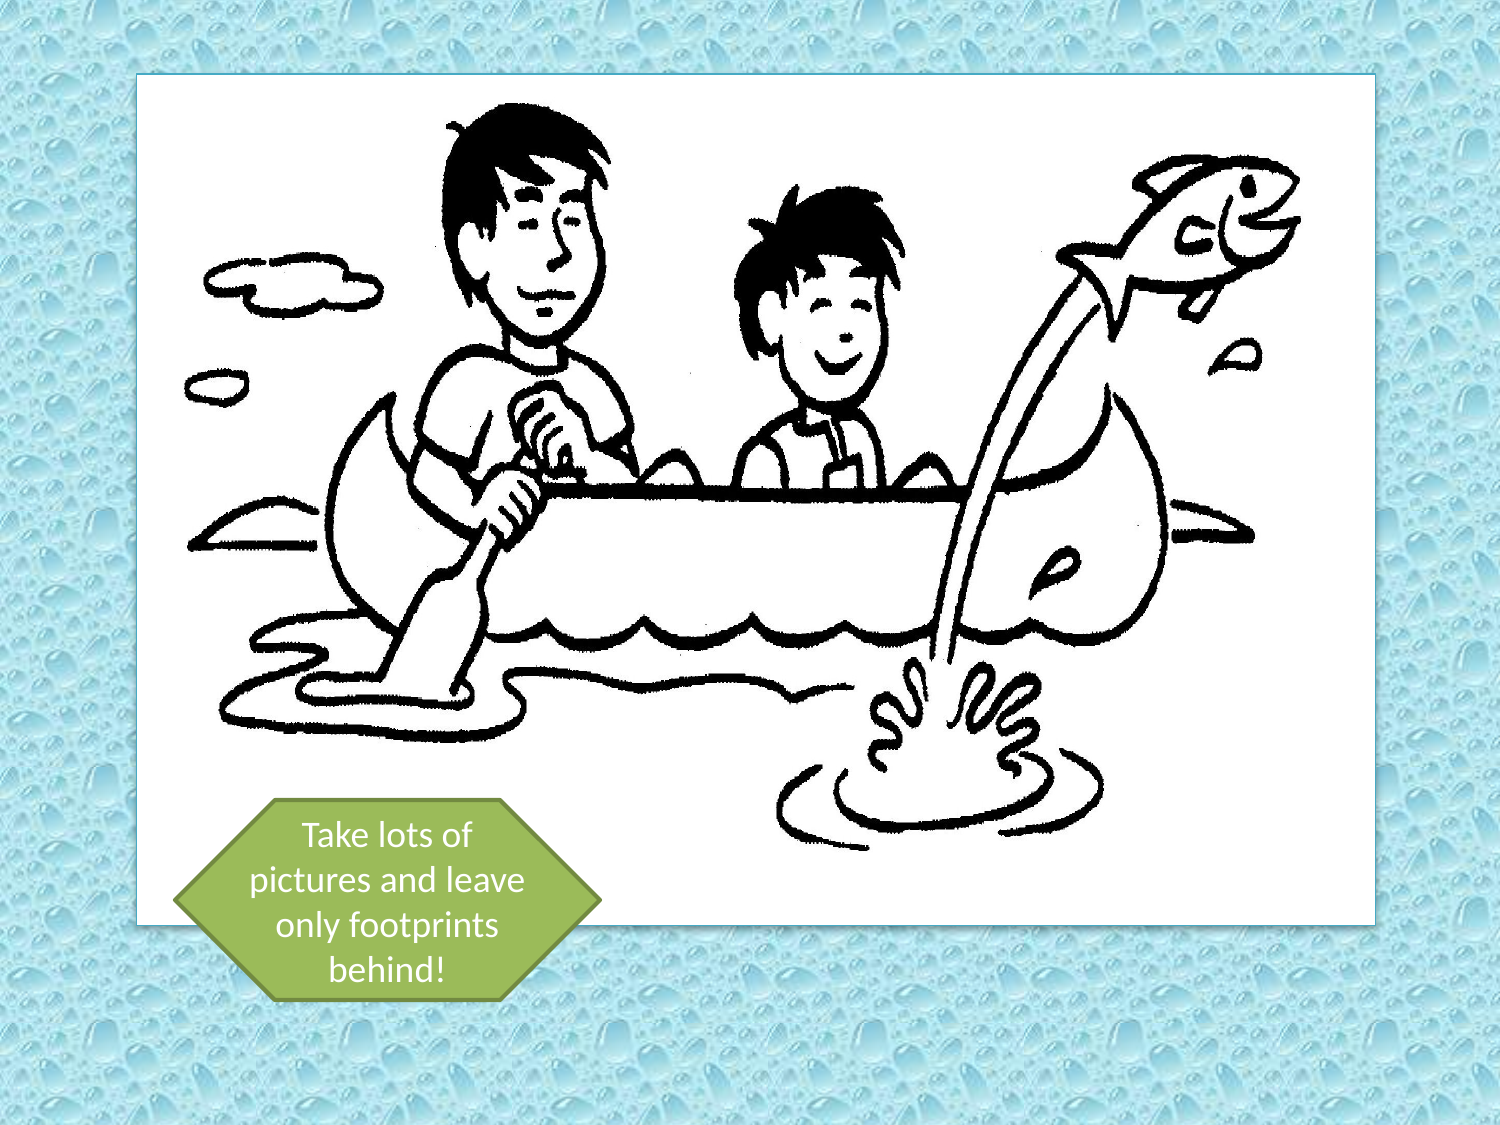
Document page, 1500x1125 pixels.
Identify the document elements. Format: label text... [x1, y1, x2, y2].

text_box Take lots of pictures and leave only footprints behind! [205, 934, 569, 1003]
picture [0, 0, 1500, 1125]
